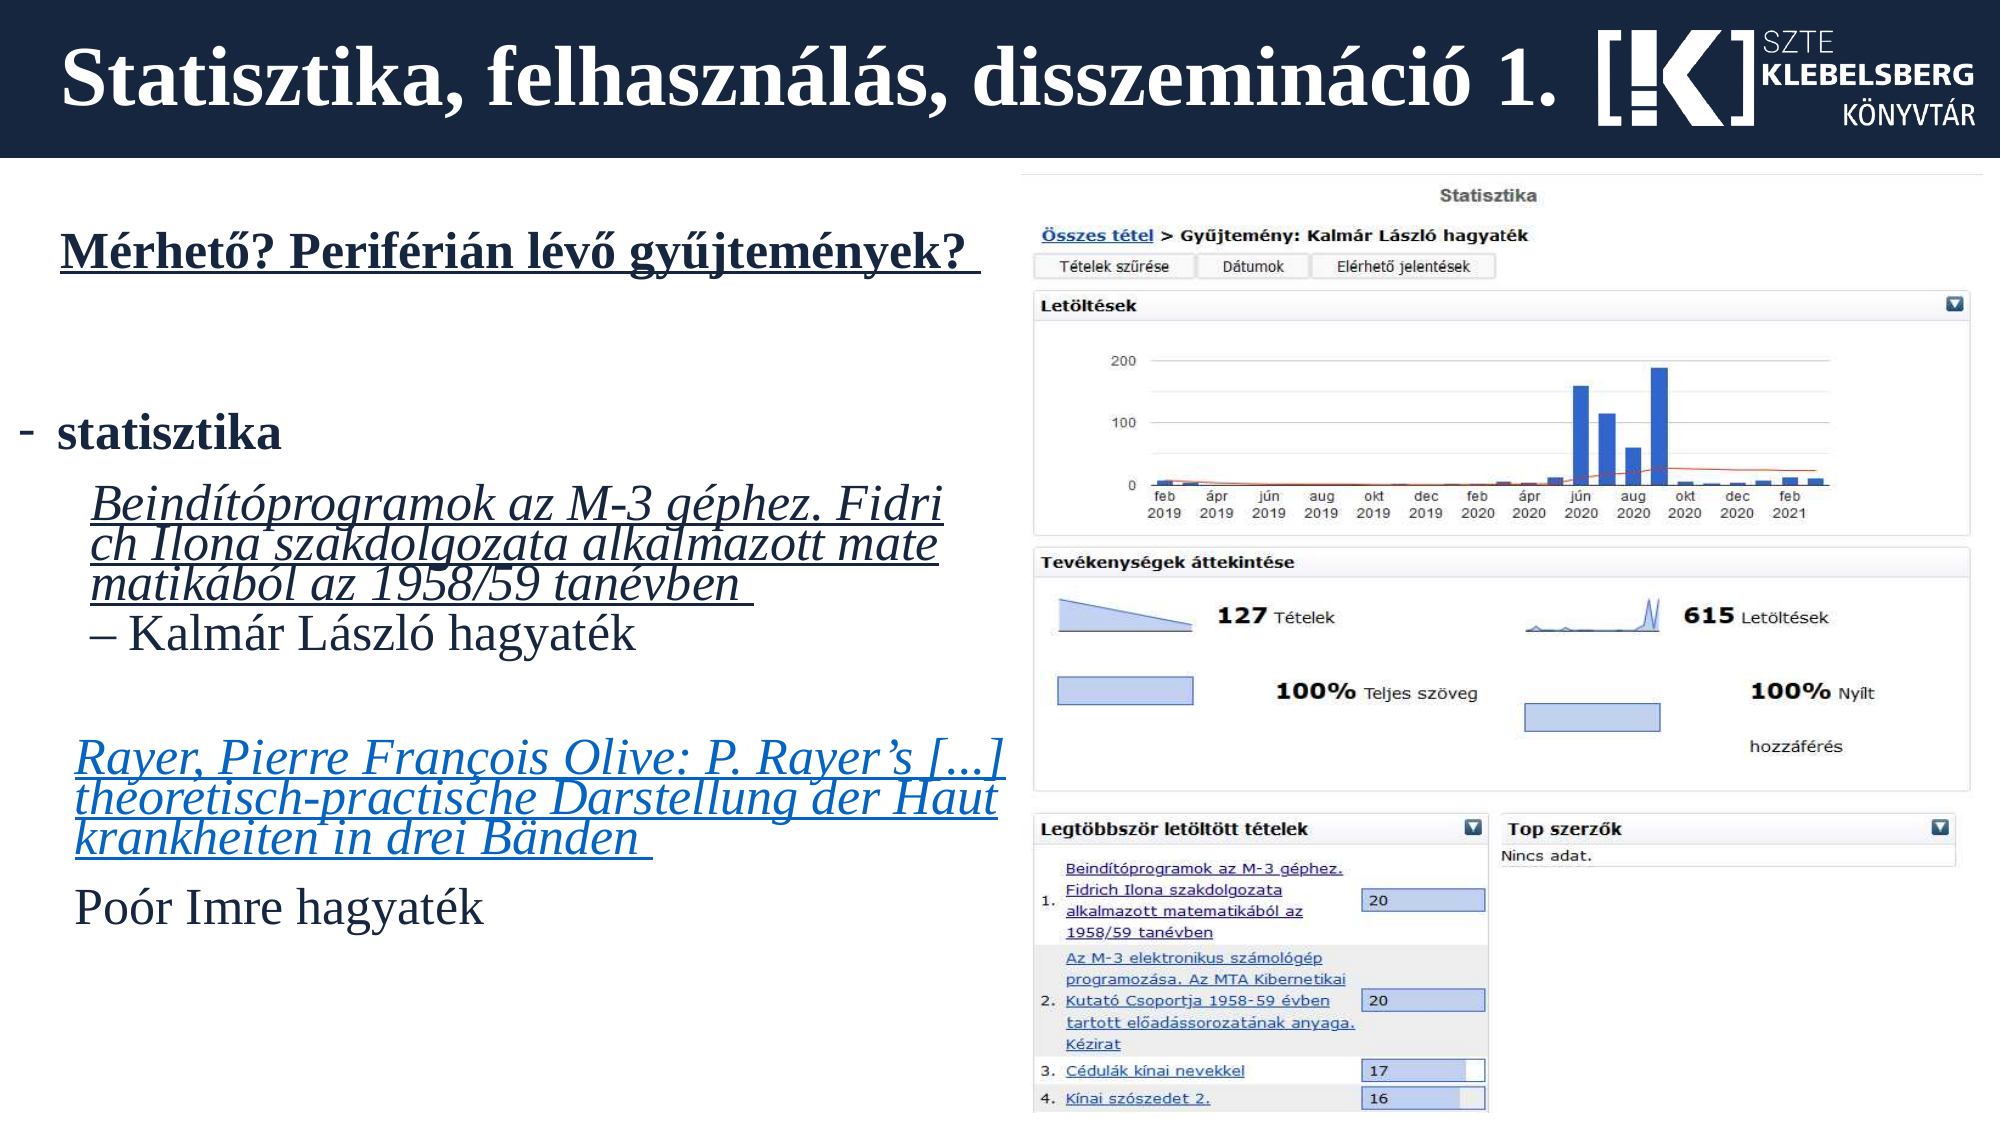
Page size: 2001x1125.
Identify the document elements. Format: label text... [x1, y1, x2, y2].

picture [1021, 174, 1984, 1113]
list statisztika Beindítóprogramok az M-3 géphez. Fidrich Ilona szakdolgozata alkalmazott matematikából az 1958/59 tanévben – Kalmár László hagyaték [0, 318, 977, 720]
text_box Rayer, Pierre François Olive: P. Rayer’s [...]theoretisch-practische Darstellung der Hautkrankheiten in drei Bänden Poór Imre hagyaték [45, 719, 1016, 946]
picture [1753, 30, 1975, 126]
text_box Mérhető? Periférián lévő gyűjtemények? [45, 213, 1016, 294]
title Statisztika, felhasználás, disszemináció 1. [45, 0, 1753, 156]
